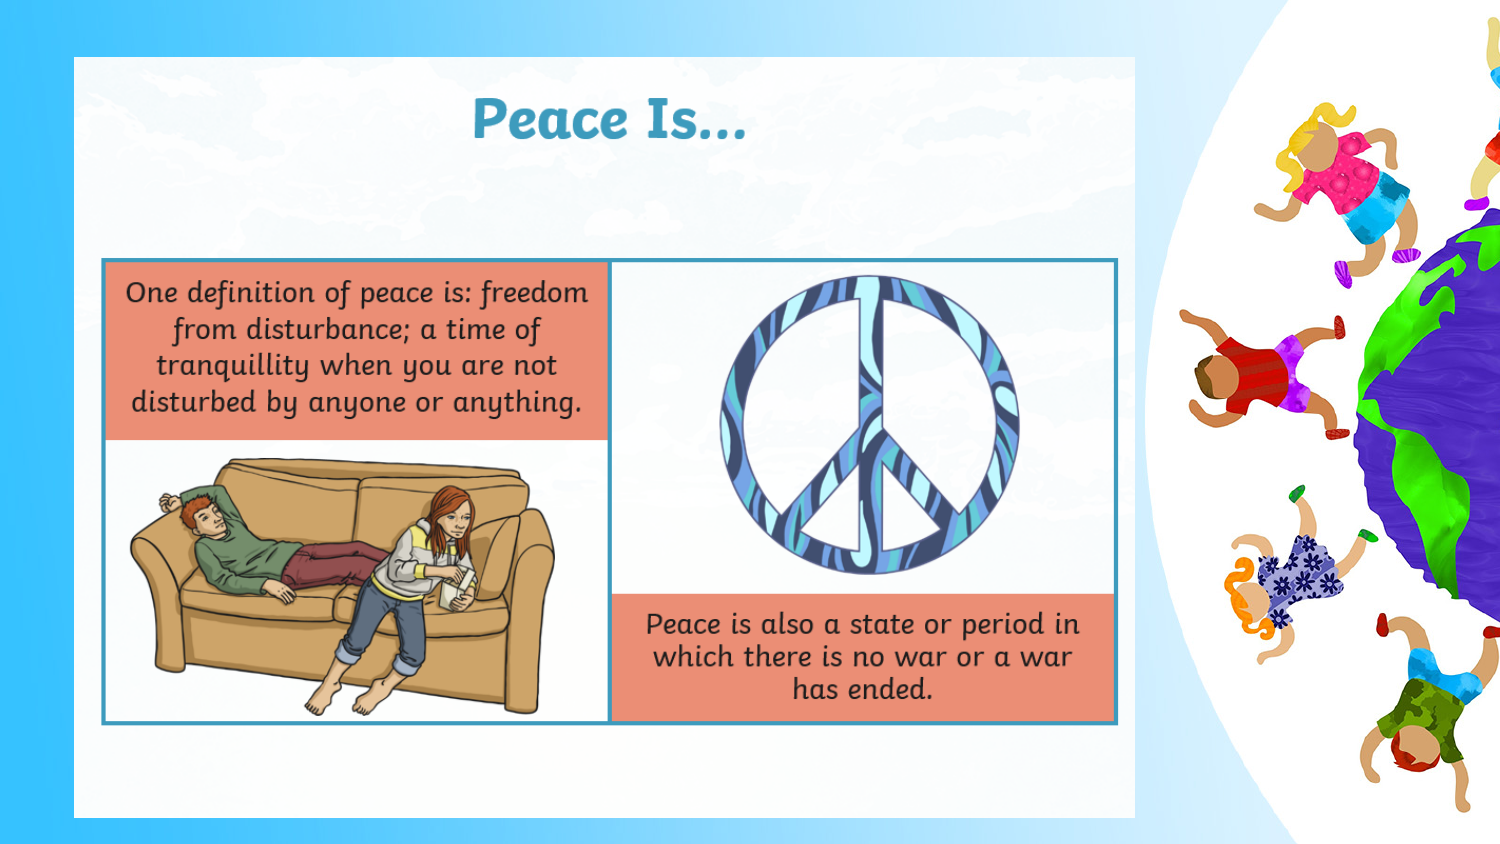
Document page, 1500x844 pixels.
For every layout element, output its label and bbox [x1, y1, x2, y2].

list [74, 57, 1135, 818]
picture [0, 0, 1500, 844]
